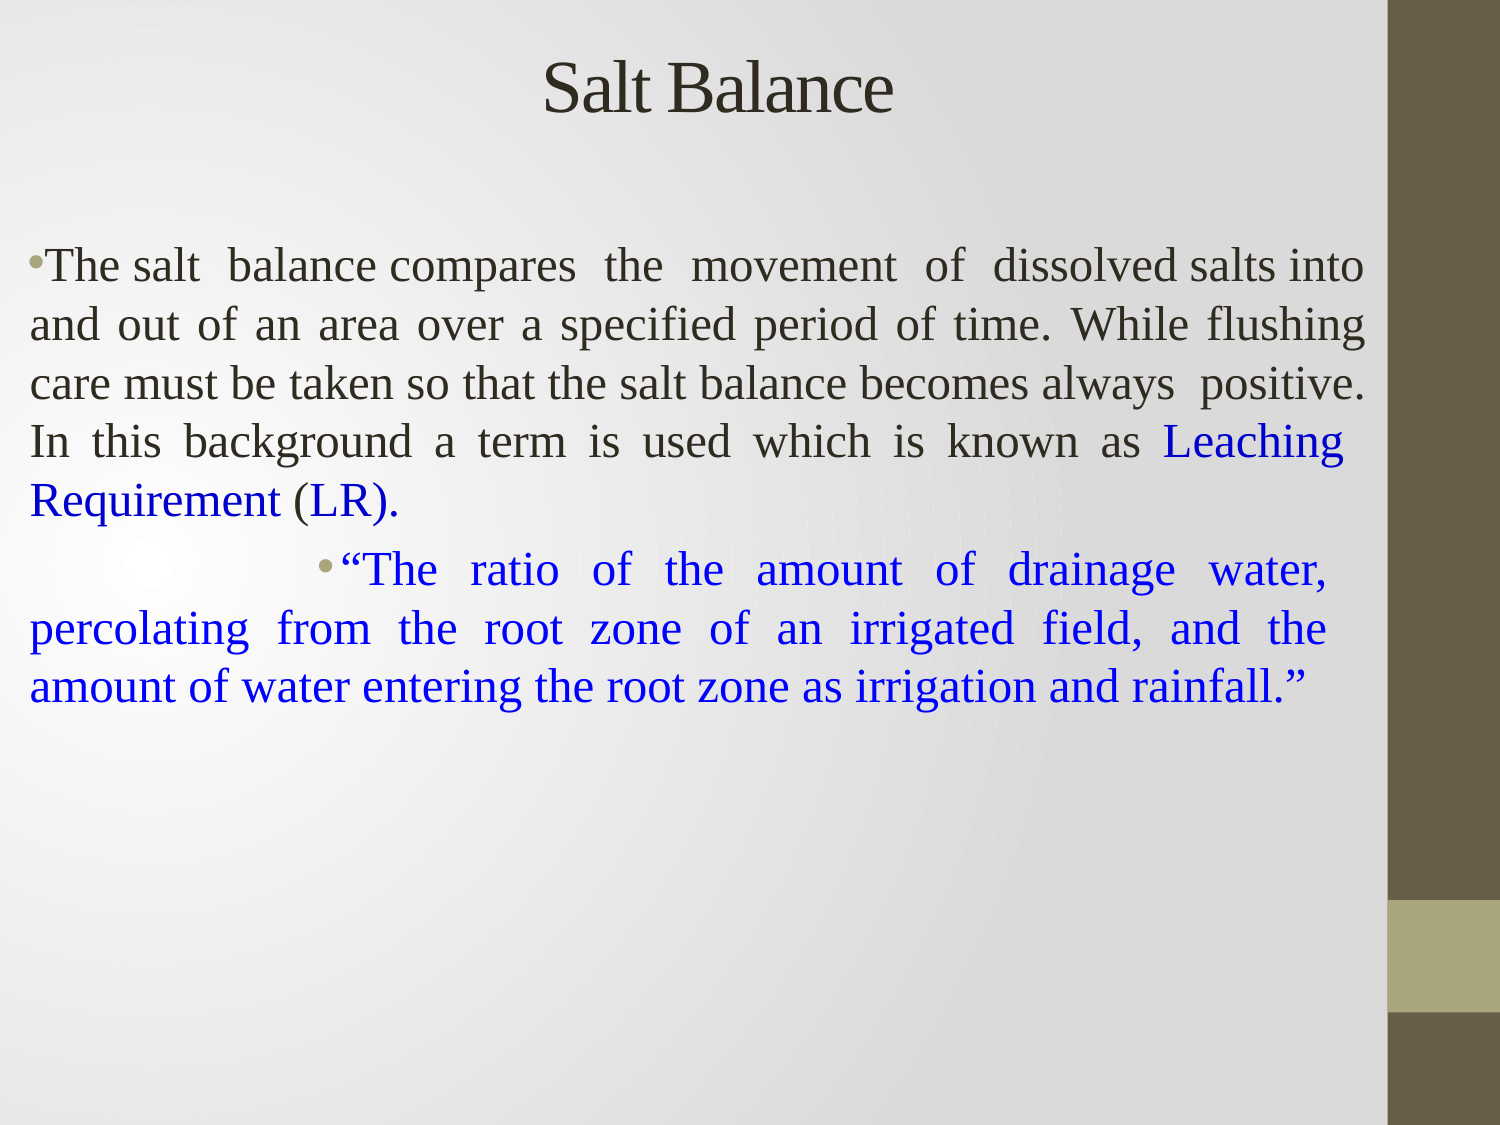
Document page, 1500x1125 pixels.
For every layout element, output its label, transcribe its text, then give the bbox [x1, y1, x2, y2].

title Salt Balance [450, 37, 988, 129]
list The salt balance compares the movement of dissolved salts into and out of an area over a specified period of time. While flushing care must be taken so that the salt balance becomes always positive. In this background a term is used which is known as Leaching Requirement (LR). “The ratio of the amount of drainage water, percolating from the root zone of an irrigated field, and the amount of water entering the root zone as irrigation and rainfall.” [12, 224, 1382, 771]
